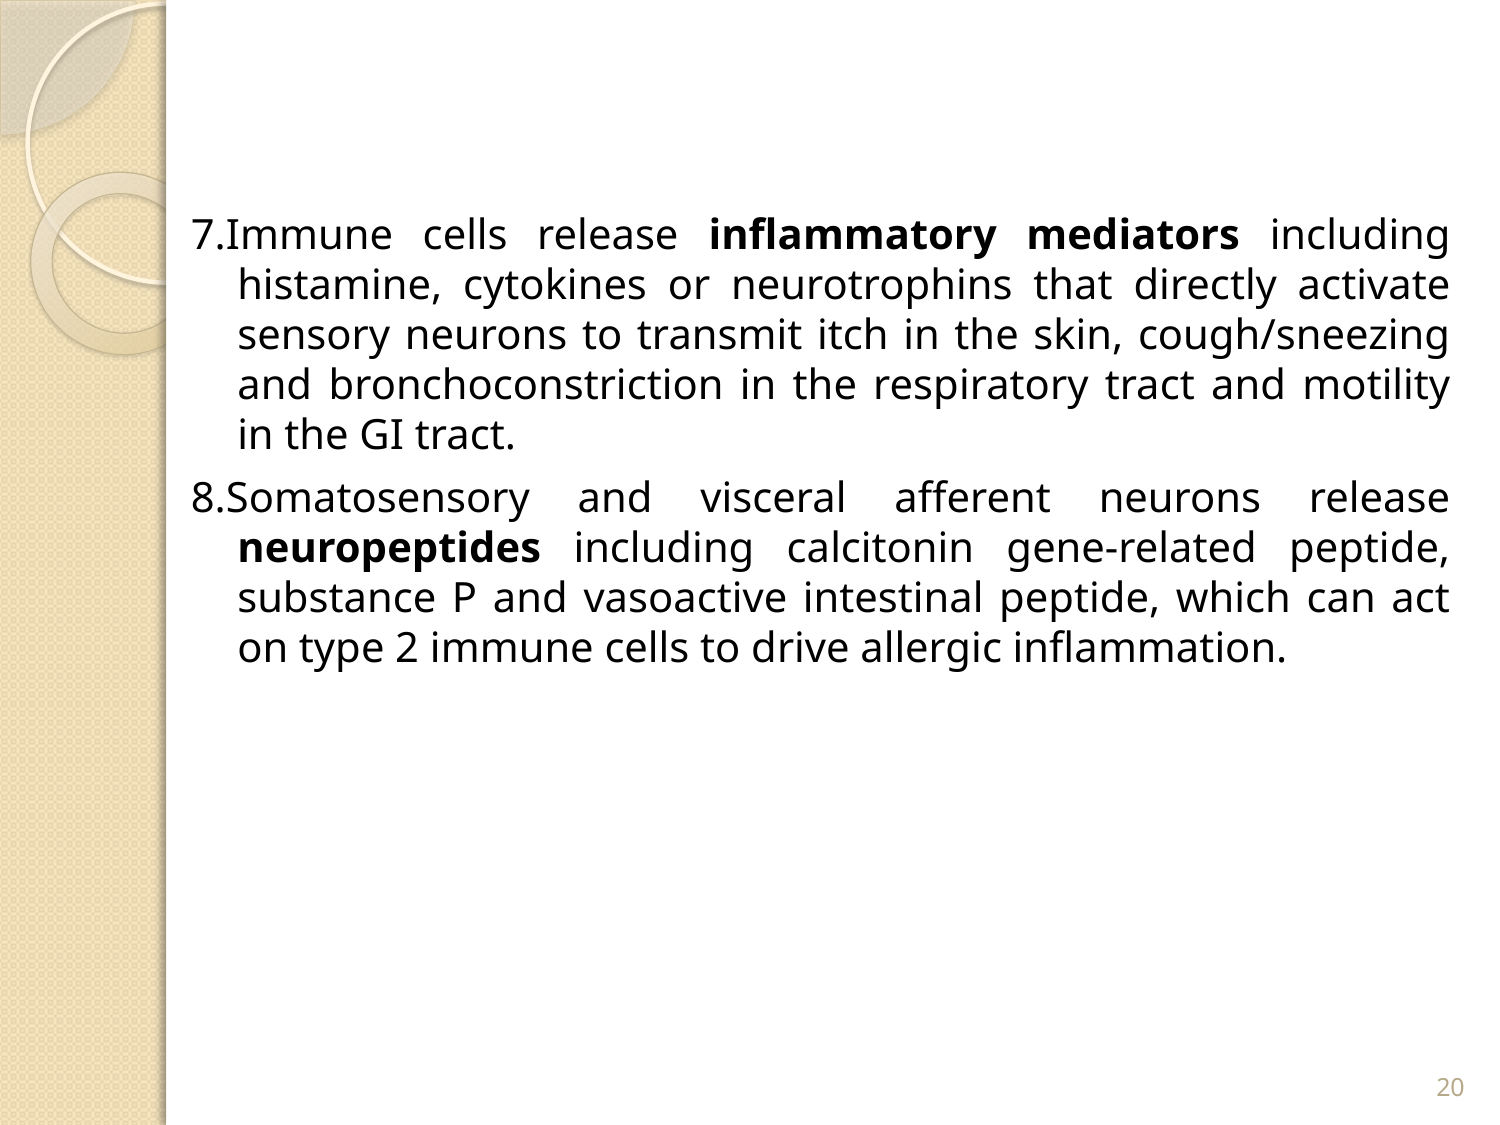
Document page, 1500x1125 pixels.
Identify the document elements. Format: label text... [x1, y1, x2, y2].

slide_number 20 [1413, 1034, 1488, 1113]
list 7.Immune cells release inflammatory mediators including histamine, cytokines or neurotrophins that directly activate sensory neurons to transmit itch in the skin, cough/sneezing and bronchoconstriction in the respiratory tract and motility in the GI tract. 8.Somatosensory and visceral afferent neurons release neuropeptides including calcitonin gene-related peptide, substance P and vasoactive intestinal peptide, which can act on type 2 immune cells to drive allergic inflammation. [162, 200, 1466, 1025]
